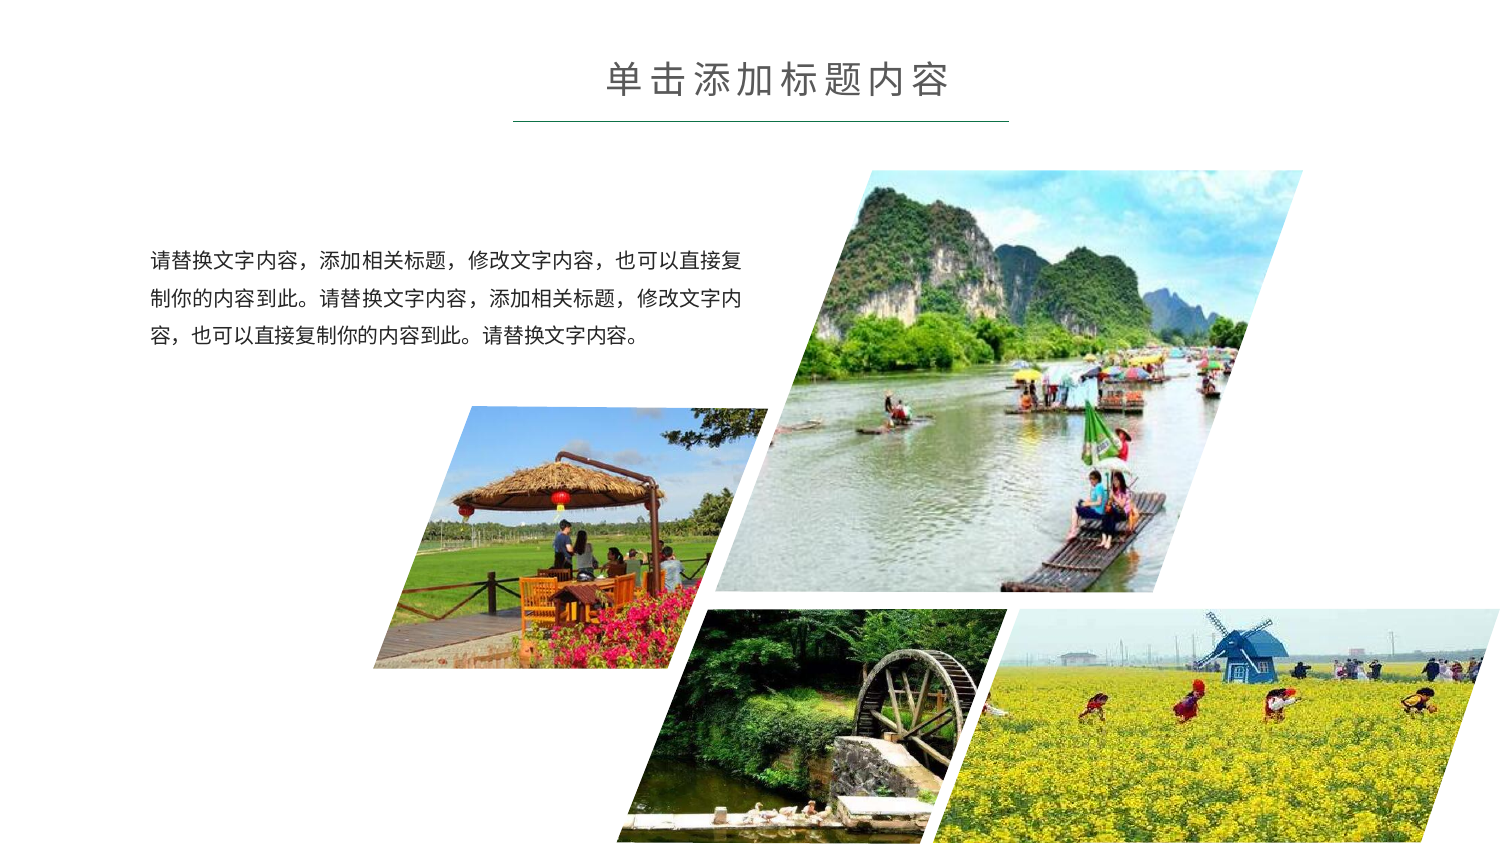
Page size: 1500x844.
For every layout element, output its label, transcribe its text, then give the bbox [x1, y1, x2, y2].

text_box [715, 170, 1303, 593]
text_box [932, 608, 1500, 843]
text_box 请替换文字内容，添加相关标题，修改文字内容，也可以直接复制你的内容到此。请替换文字内容，添加相关标题，修改文字内容，也可以直接复制你的内容到此。请替换文字内容。 [135, 228, 758, 406]
text_box 单击添加标题内容 [594, 50, 961, 107]
text_box [373, 406, 769, 669]
text_box [616, 609, 1008, 844]
